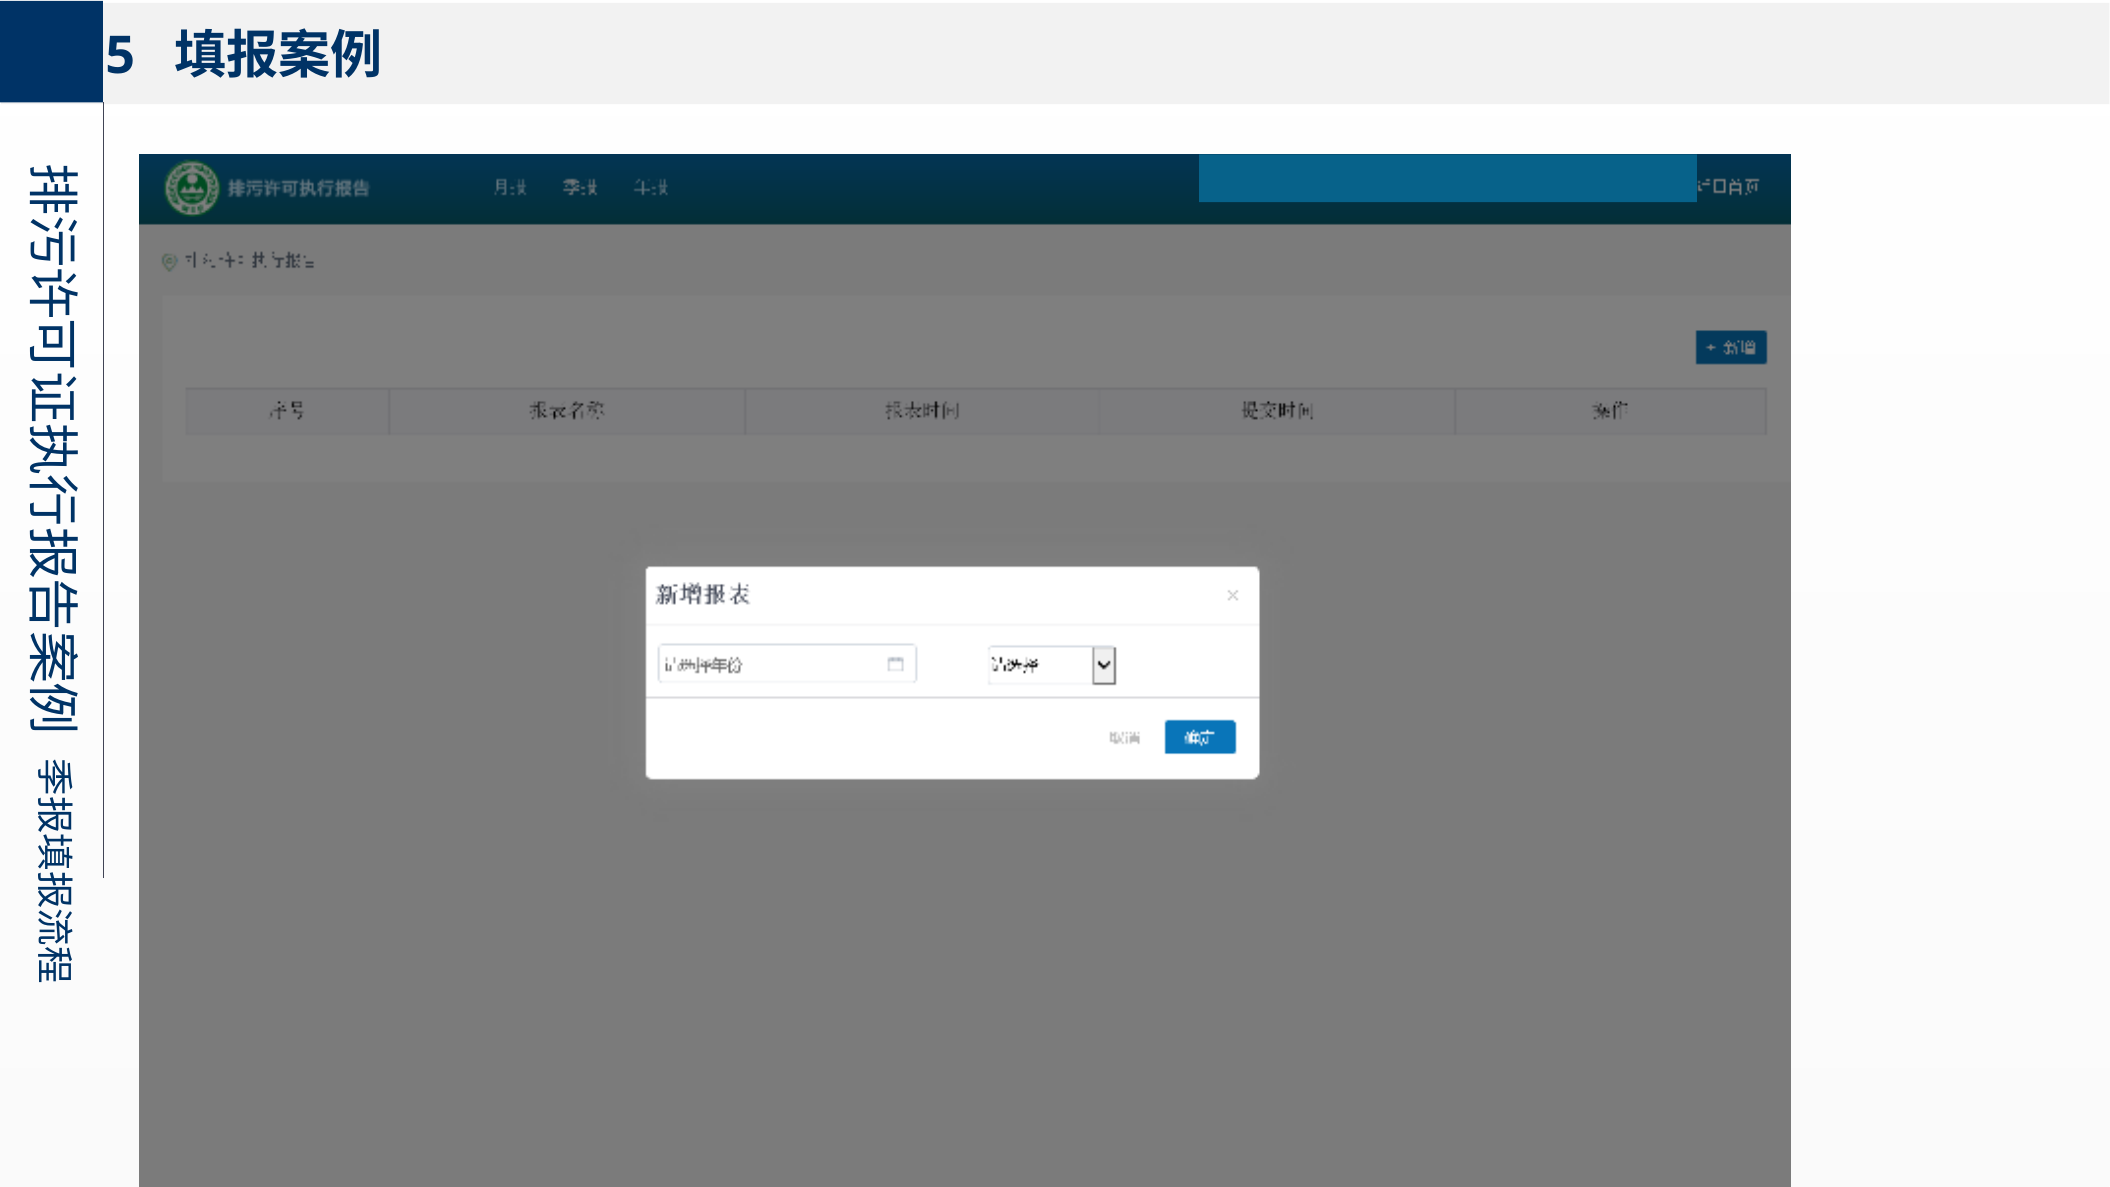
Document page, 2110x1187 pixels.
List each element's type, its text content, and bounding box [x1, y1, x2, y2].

text_box [139, 154, 1791, 1187]
text_box [1199, 154, 1697, 203]
text_box 季报填报流程 [10, 744, 86, 987]
